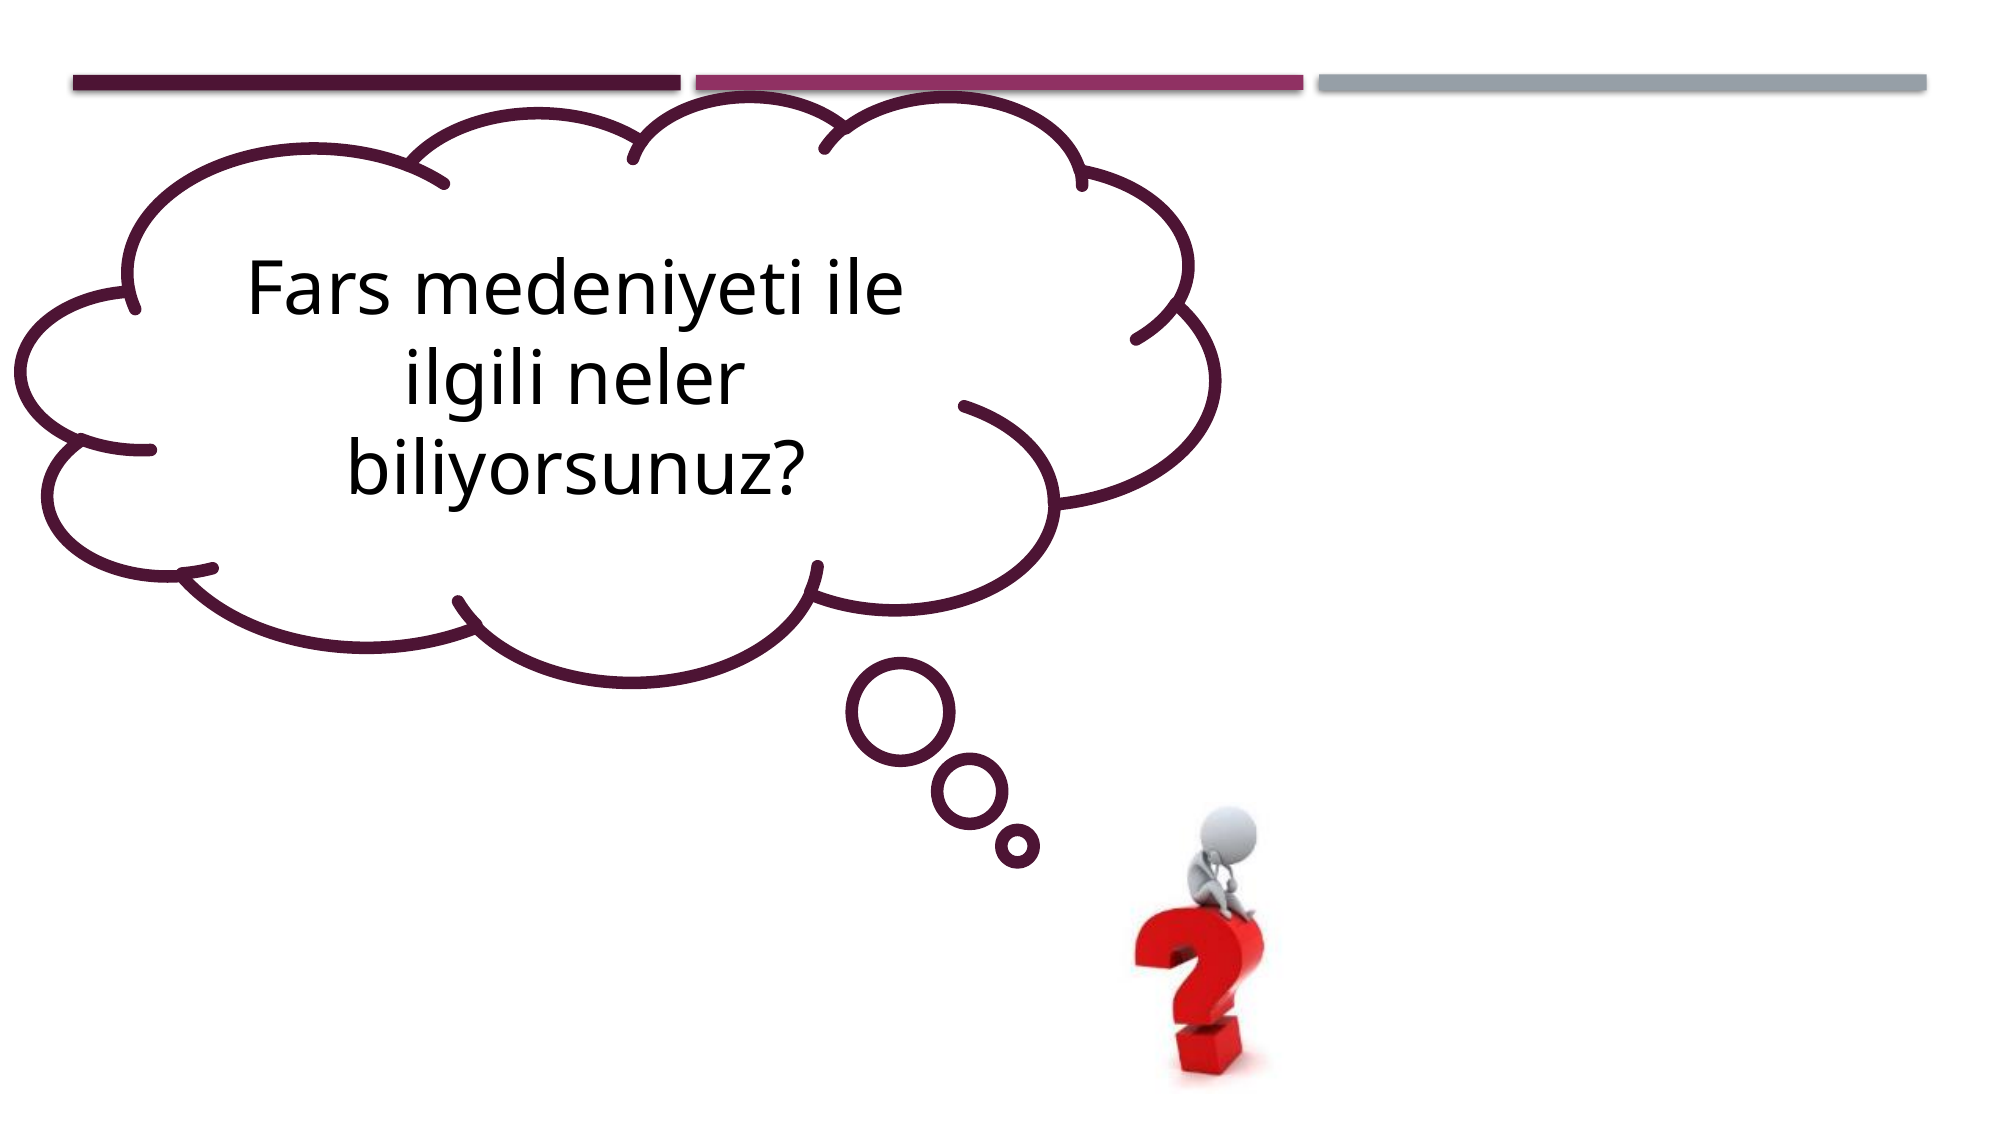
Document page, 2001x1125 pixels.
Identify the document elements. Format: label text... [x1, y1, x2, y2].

text_box Fars medeniyeti ile ilgili neler biliyorsunuz? [935, 756, 1005, 826]
text_box Fars medeniyeti ile ilgili neler biliyorsunuz? [849, 661, 952, 763]
text_box Fars medeniyeti ile ilgili neler biliyorsunuz? [999, 828, 1036, 865]
text_box Fars medeniyeti ile ilgili neler biliyorsunuz? [18, 95, 1218, 685]
picture [1106, 801, 1324, 1094]
